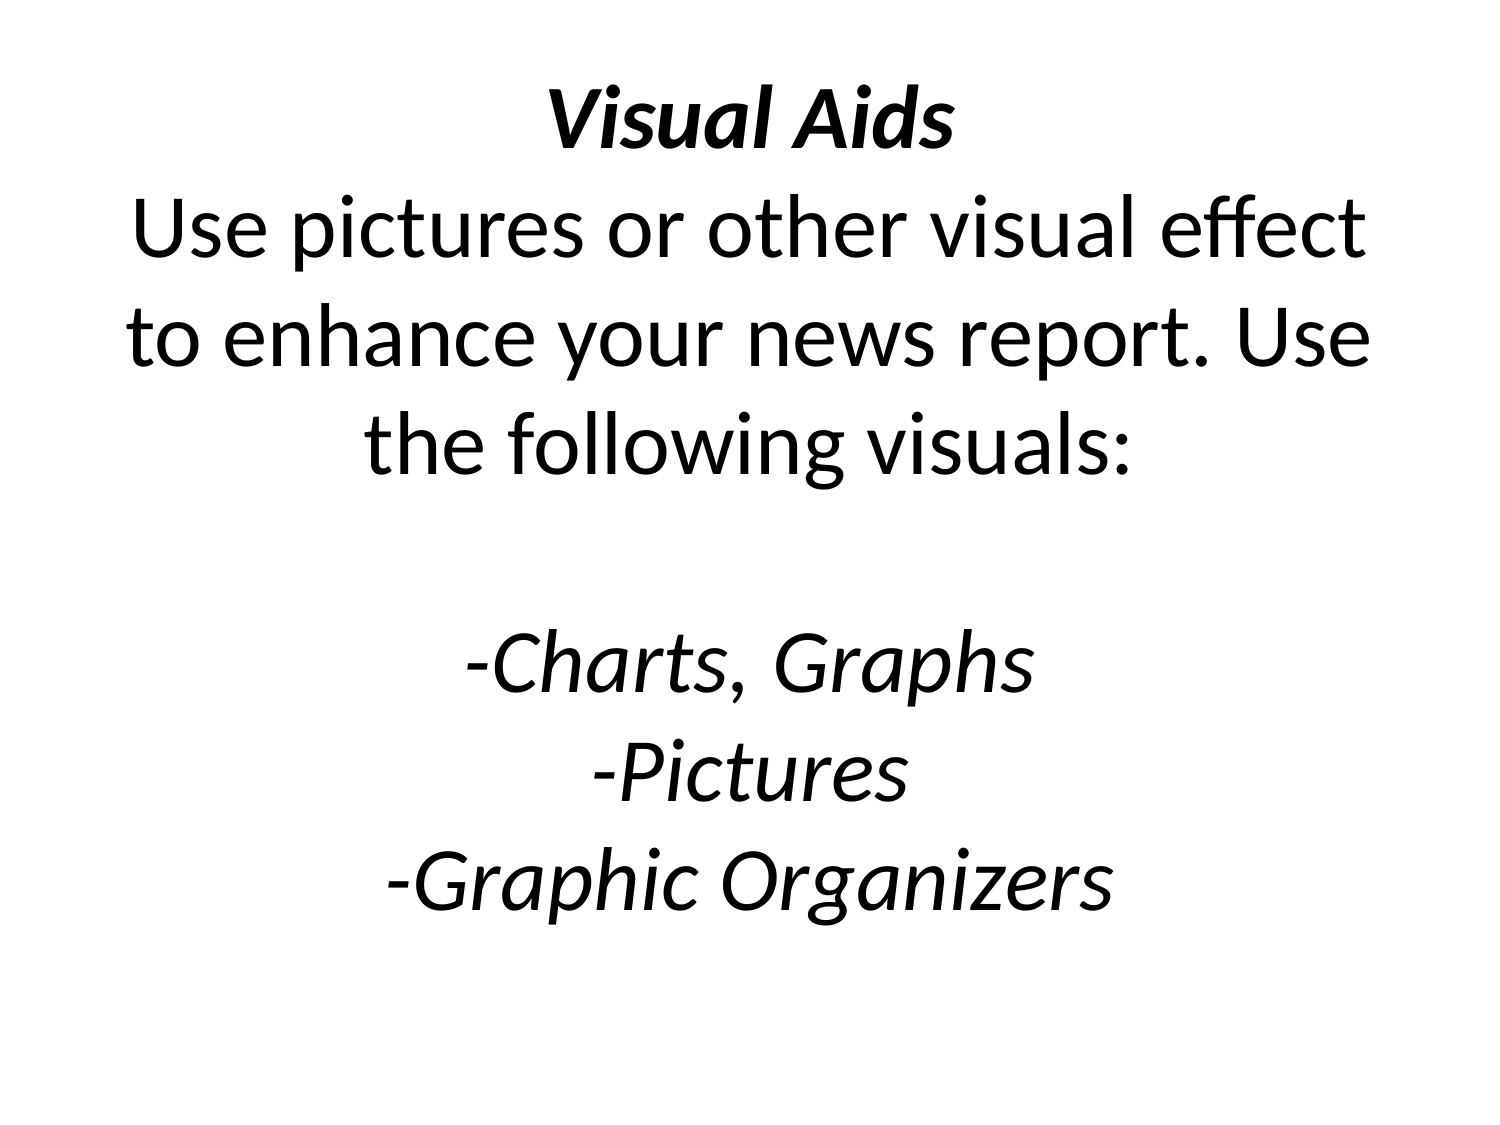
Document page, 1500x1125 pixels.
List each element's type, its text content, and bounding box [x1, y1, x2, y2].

title Visual Aids Use pictures or other visual effect to enhance your news report. Use the following visuals: -Charts, Graphs -Pictures -Graphic Organizers [75, 45, 1425, 1050]
